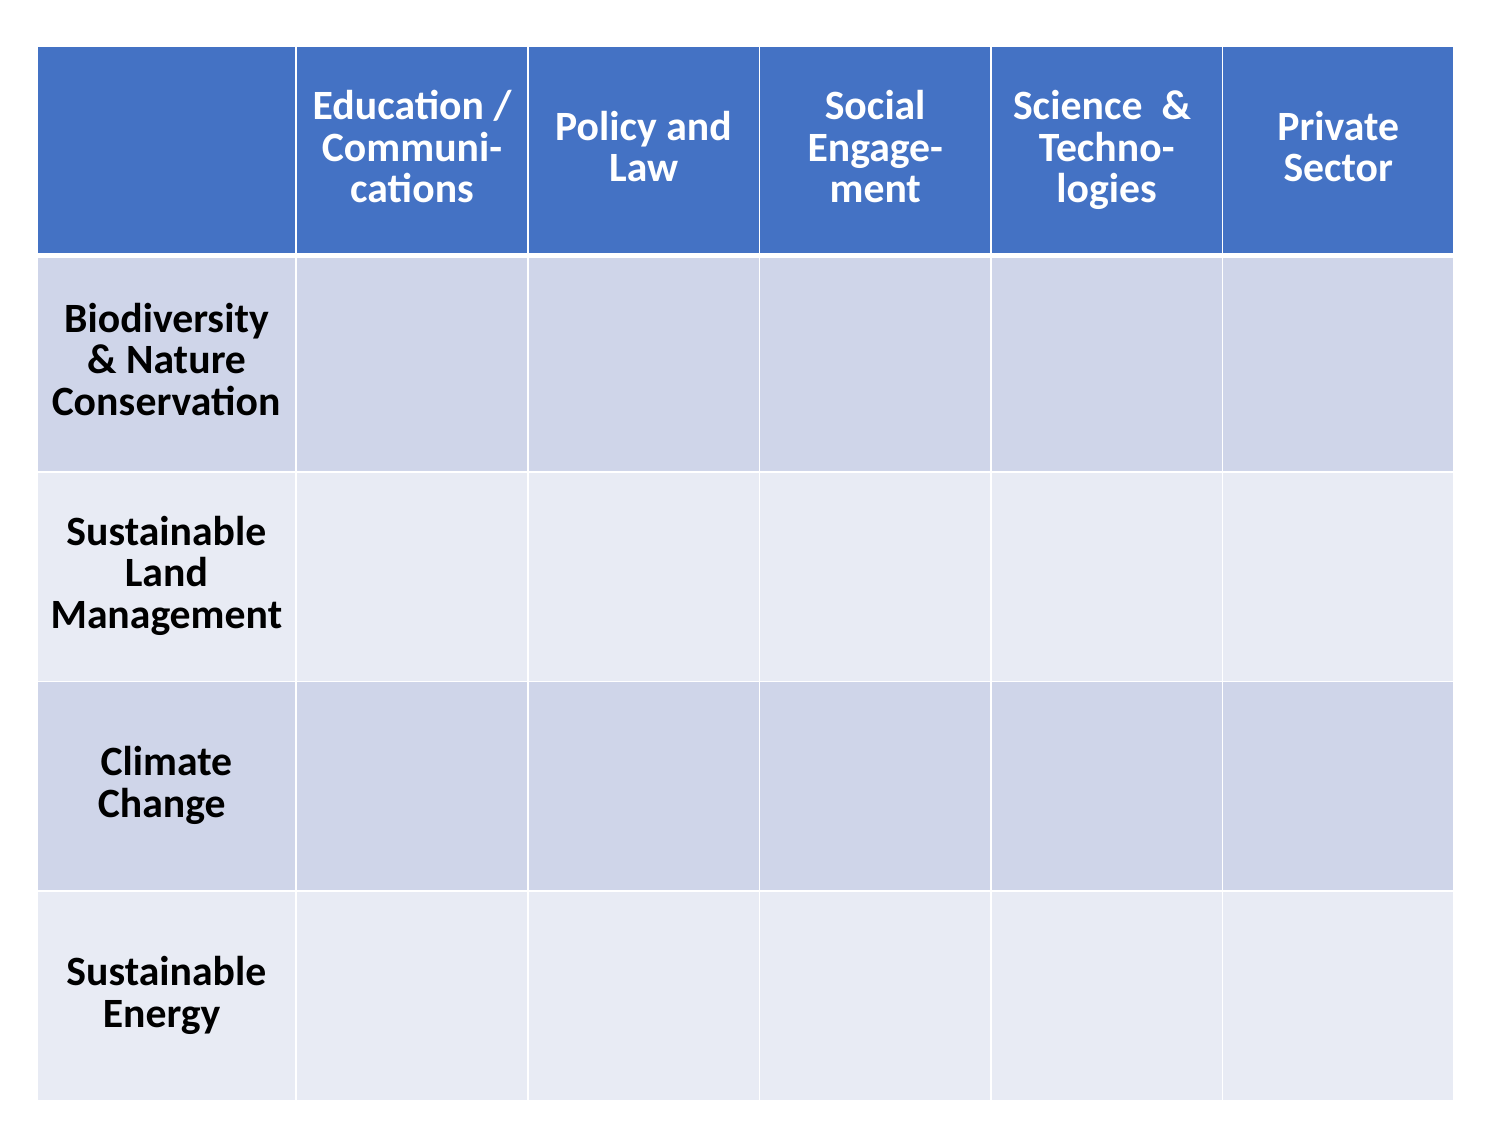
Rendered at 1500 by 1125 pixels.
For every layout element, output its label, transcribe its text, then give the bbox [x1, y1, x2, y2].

table_cell Sustainable Energy [38, 892, 295, 1100]
table_cell Biodiversity & Nature Conservation [38, 258, 295, 471]
table_cell [529, 473, 759, 681]
table_header Social Engage- ment [760, 47, 990, 253]
table_cell [297, 682, 527, 890]
table_header Private Sector [1223, 47, 1453, 253]
table_header Policy and Law [529, 47, 759, 253]
table_cell [992, 682, 1222, 890]
table_cell [1223, 892, 1453, 1100]
table_cell [1223, 258, 1453, 471]
table_cell [1223, 473, 1453, 681]
table_cell [1223, 682, 1453, 890]
table_cell [760, 682, 990, 890]
table_cell [760, 892, 990, 1100]
table_cell [992, 892, 1222, 1100]
table_header Education / Communi- cations [297, 47, 527, 253]
table_cell [529, 682, 759, 890]
table_cell [992, 258, 1222, 471]
table_cell [529, 258, 759, 471]
table_header [38, 47, 295, 253]
table_cell Climate Change [38, 682, 295, 890]
table_cell Sustainable Land Management [38, 473, 295, 681]
table_cell [529, 892, 759, 1100]
table_cell [992, 473, 1222, 681]
table_cell [760, 473, 990, 681]
table_cell [297, 473, 527, 681]
table_cell [760, 258, 990, 471]
table_cell [297, 258, 527, 471]
table_header Science & Techno-logies [992, 47, 1222, 253]
table_cell [297, 892, 527, 1100]
